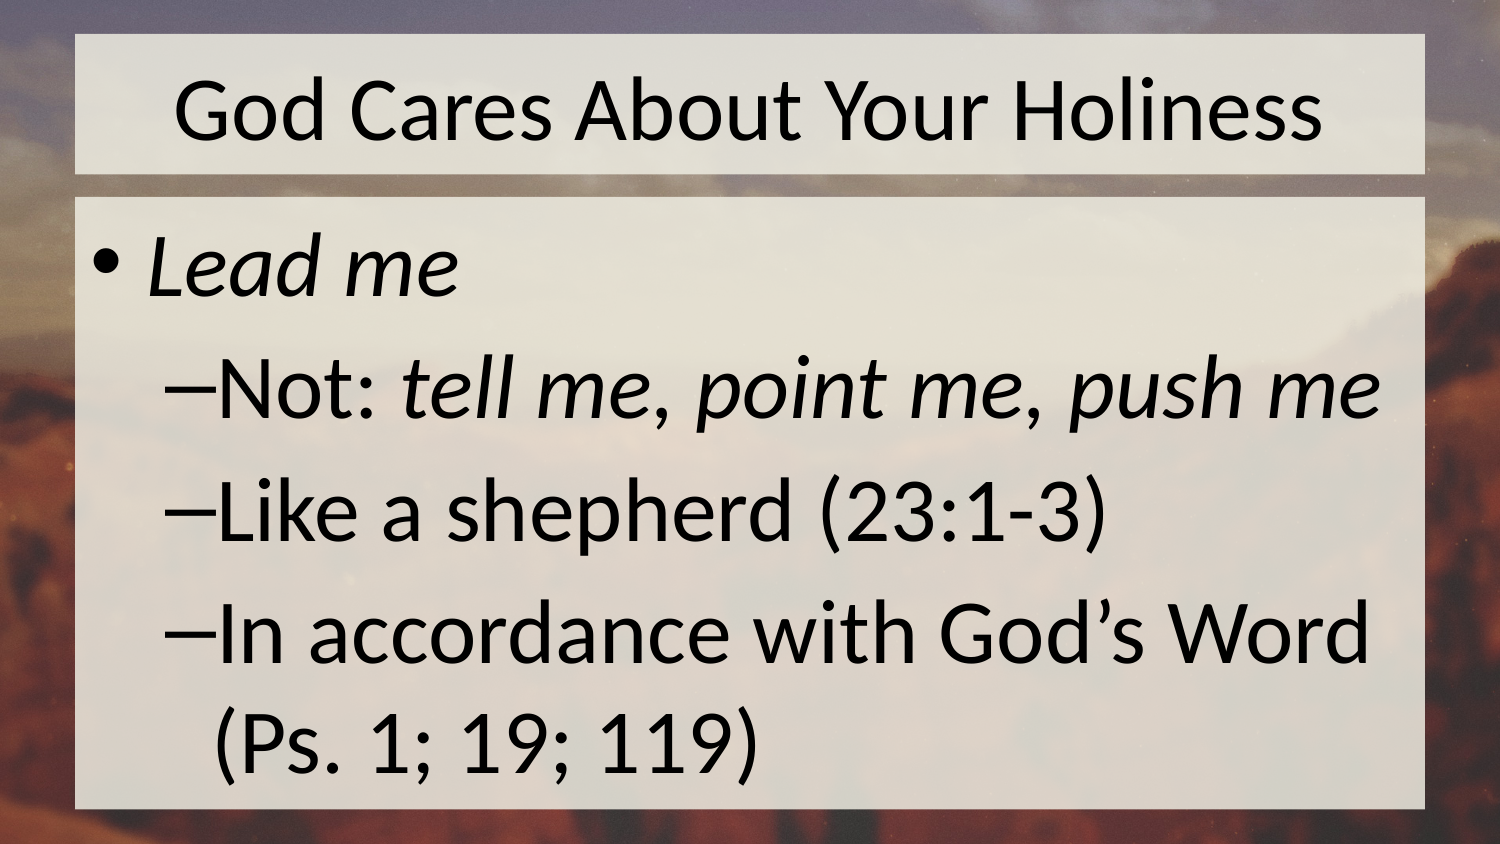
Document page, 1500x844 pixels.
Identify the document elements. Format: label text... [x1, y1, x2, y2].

title God Cares About Your Holiness [75, 33, 1425, 175]
list Lead me Not: tell me, point me, push me Like a shepherd (23:1-3) In accordance with God’s Word (Ps. 1; 19; 119) [75, 196, 1425, 810]
picture [0, 0, 1500, 844]
